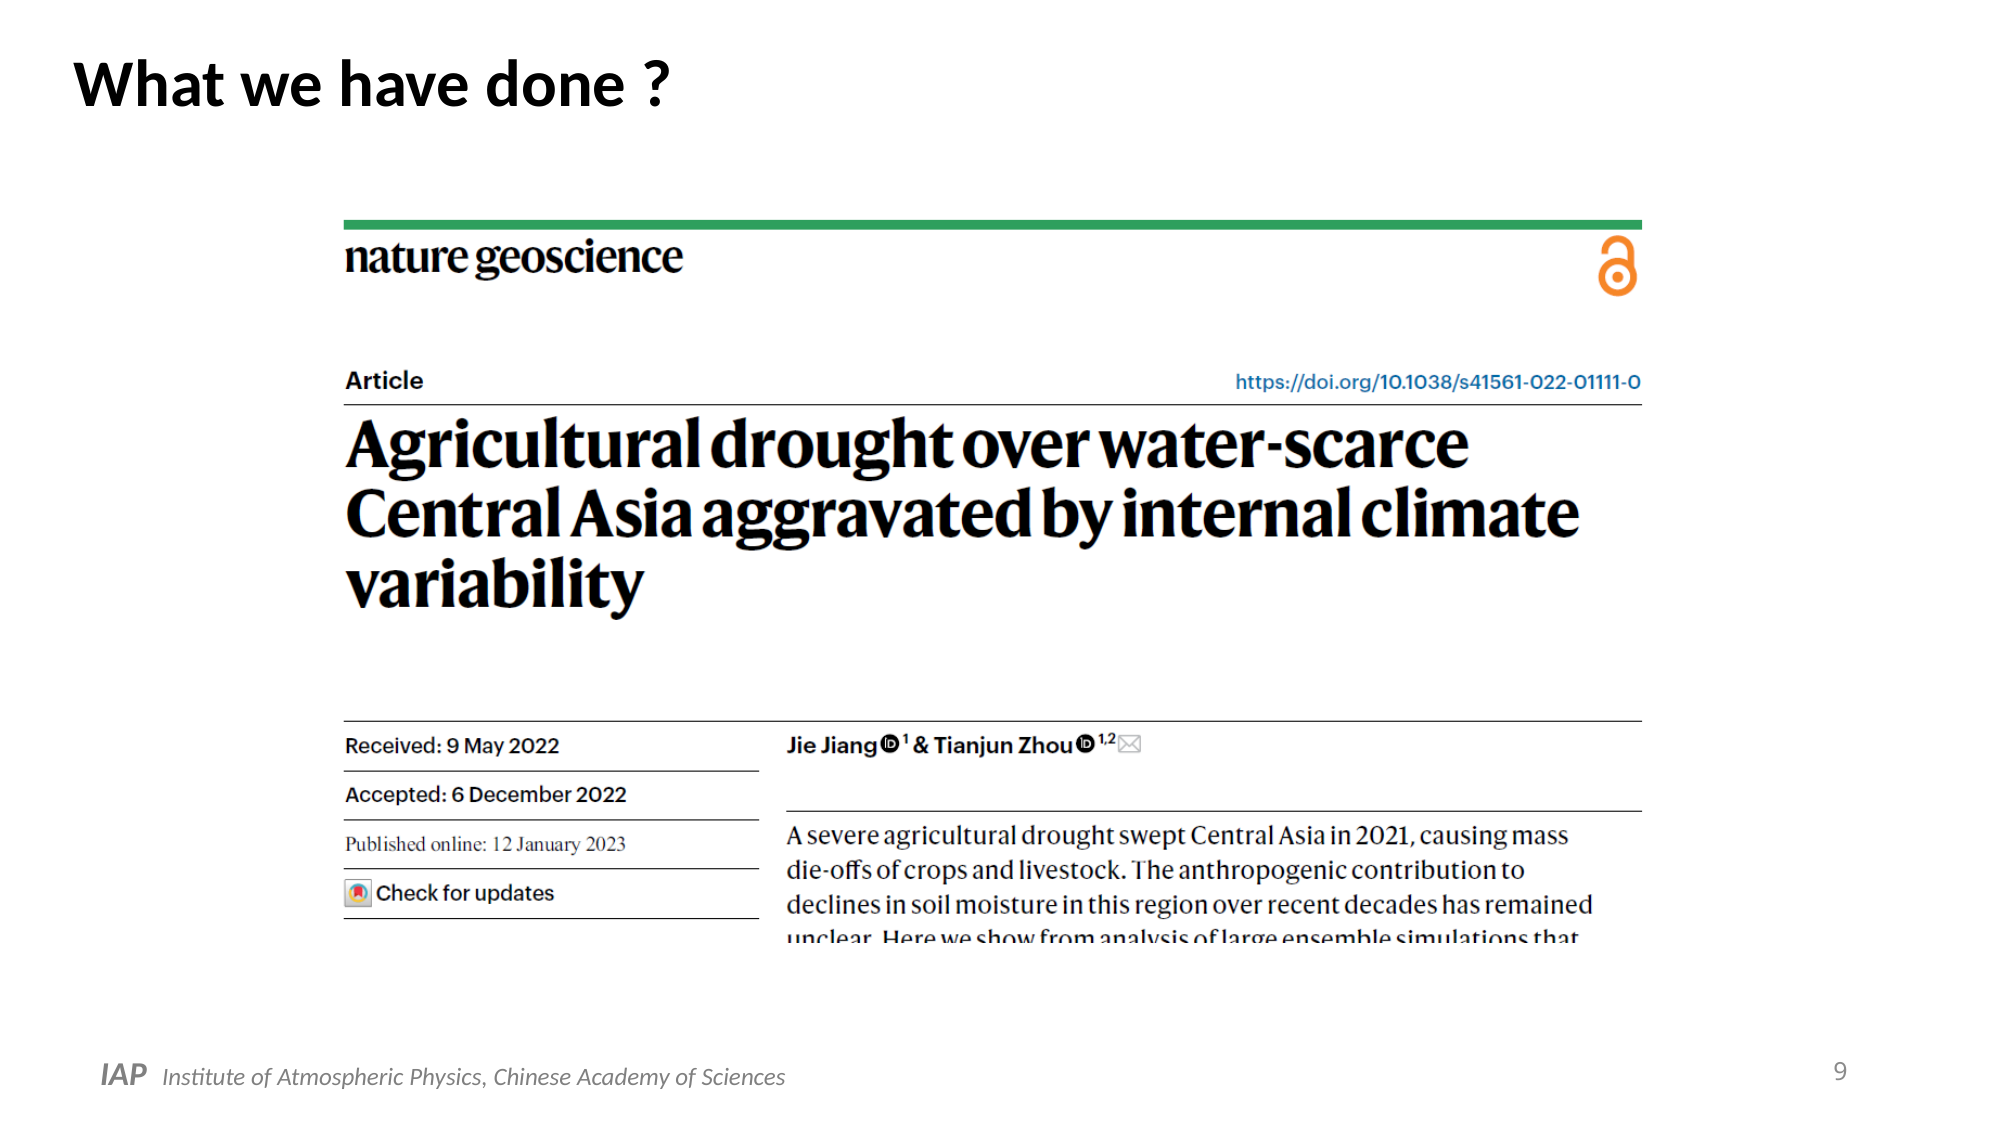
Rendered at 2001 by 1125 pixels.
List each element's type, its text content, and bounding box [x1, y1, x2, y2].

text_box IAP Institute of Atmospheric Physics, Chinese Academy of Sciences [85, 1044, 1086, 1100]
slide_number 9 [1412, 1042, 1863, 1103]
text_box What we have done ? [59, 32, 1708, 127]
picture [308, 182, 1692, 943]
